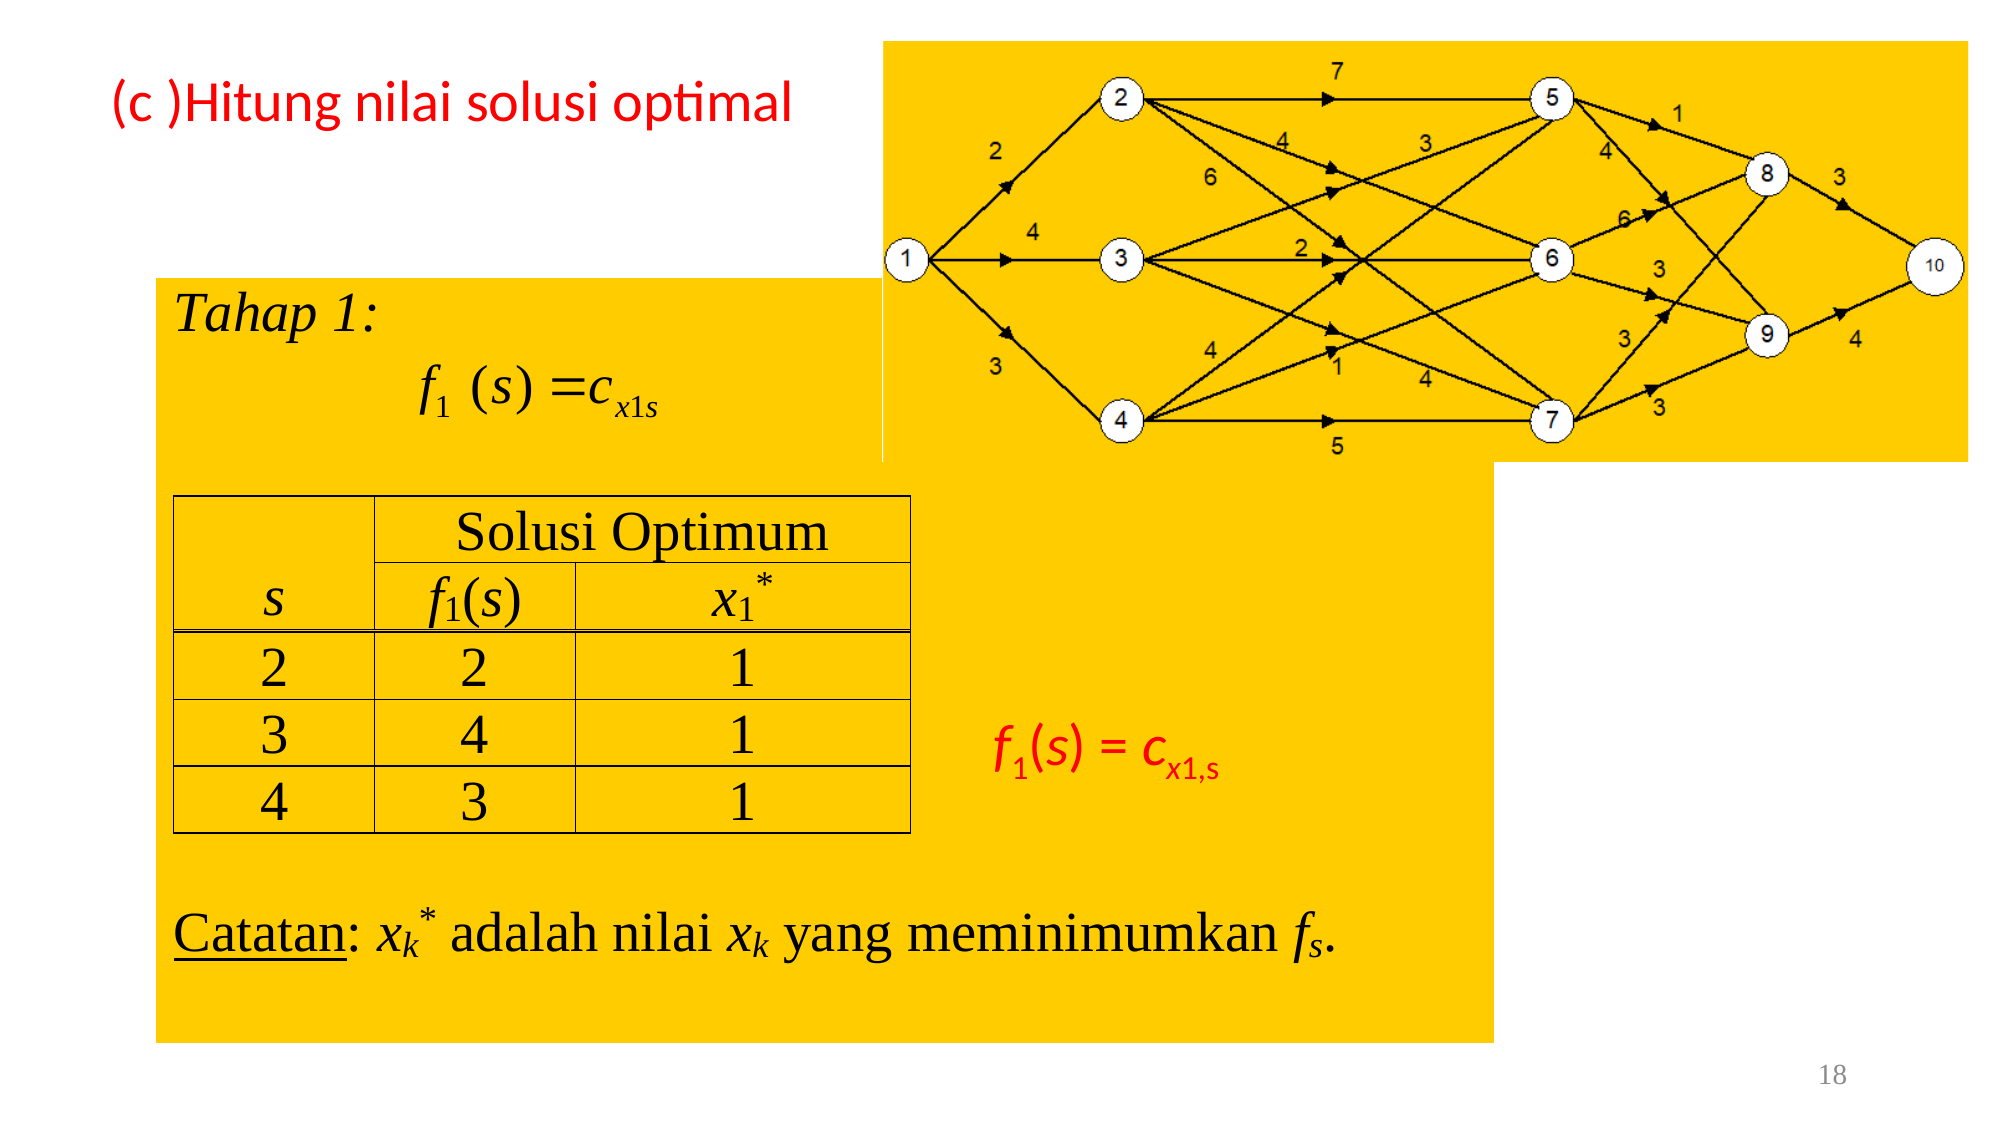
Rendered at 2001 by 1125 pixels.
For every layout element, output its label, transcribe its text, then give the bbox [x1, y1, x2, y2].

slide_number 18 [1412, 1042, 1863, 1103]
text_box (c )Hitung nilai solusi optimal [95, 56, 836, 141]
picture [882, 41, 1972, 462]
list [155, 277, 1495, 1043]
